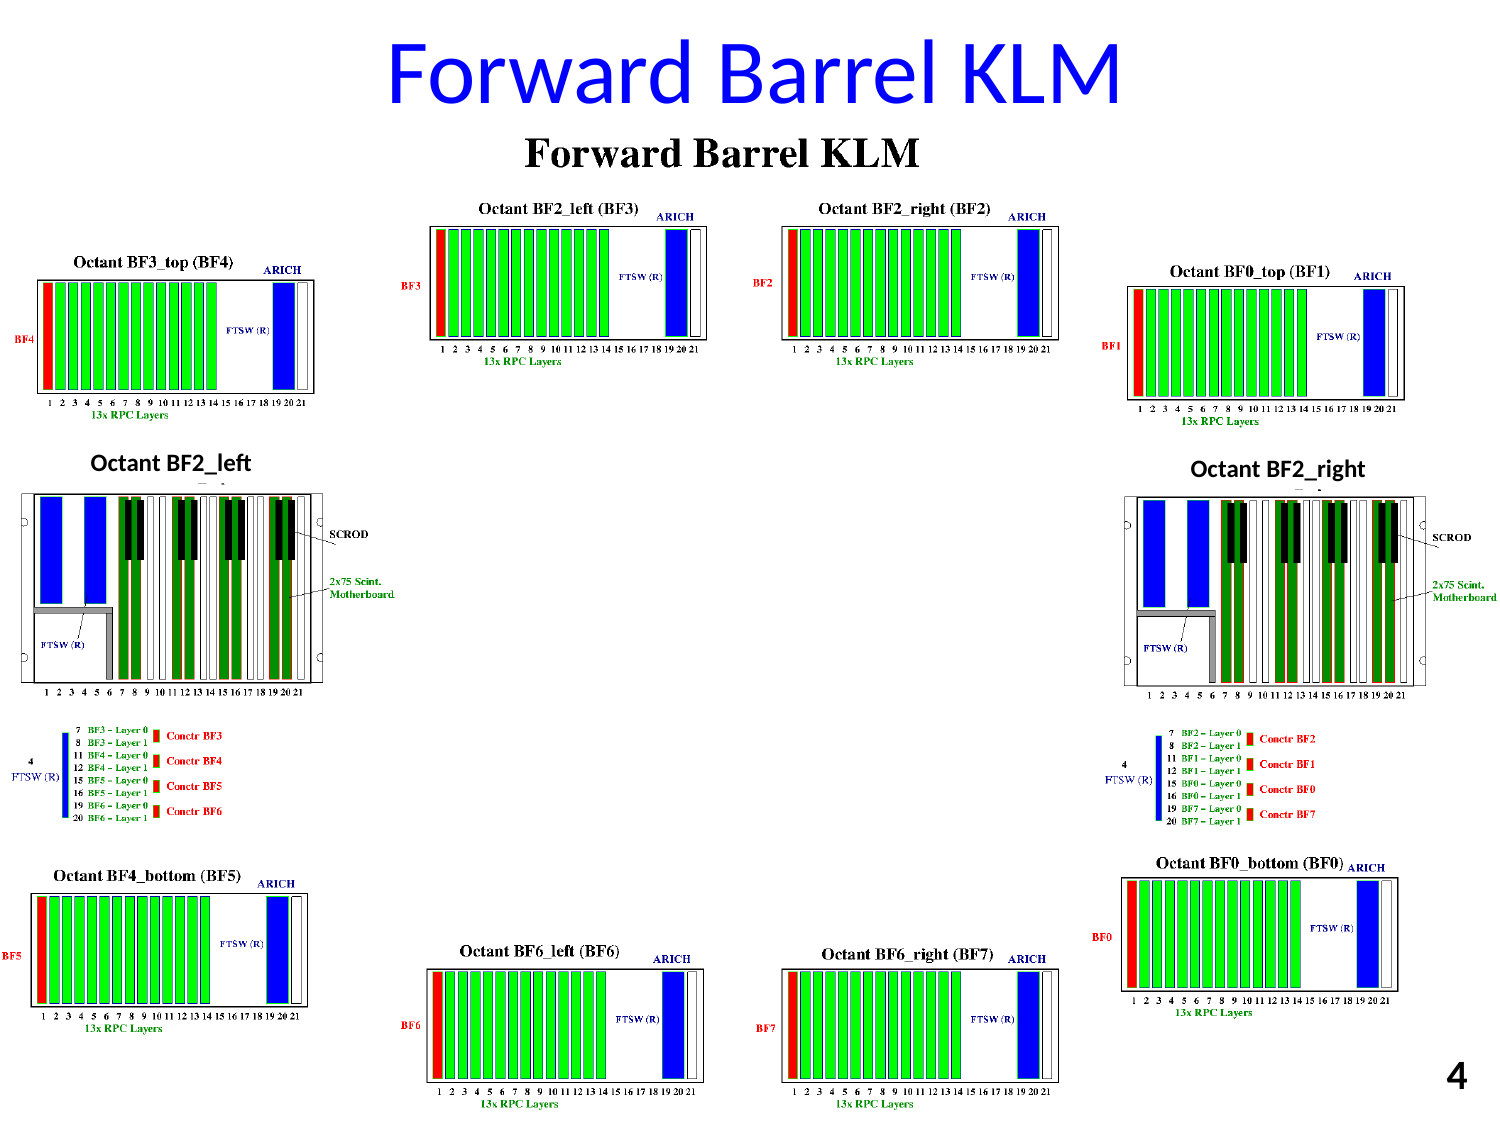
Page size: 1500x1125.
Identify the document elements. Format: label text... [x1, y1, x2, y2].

picture [0, 137, 1500, 1111]
title Forward Barrel KLM [50, 0, 1463, 134]
